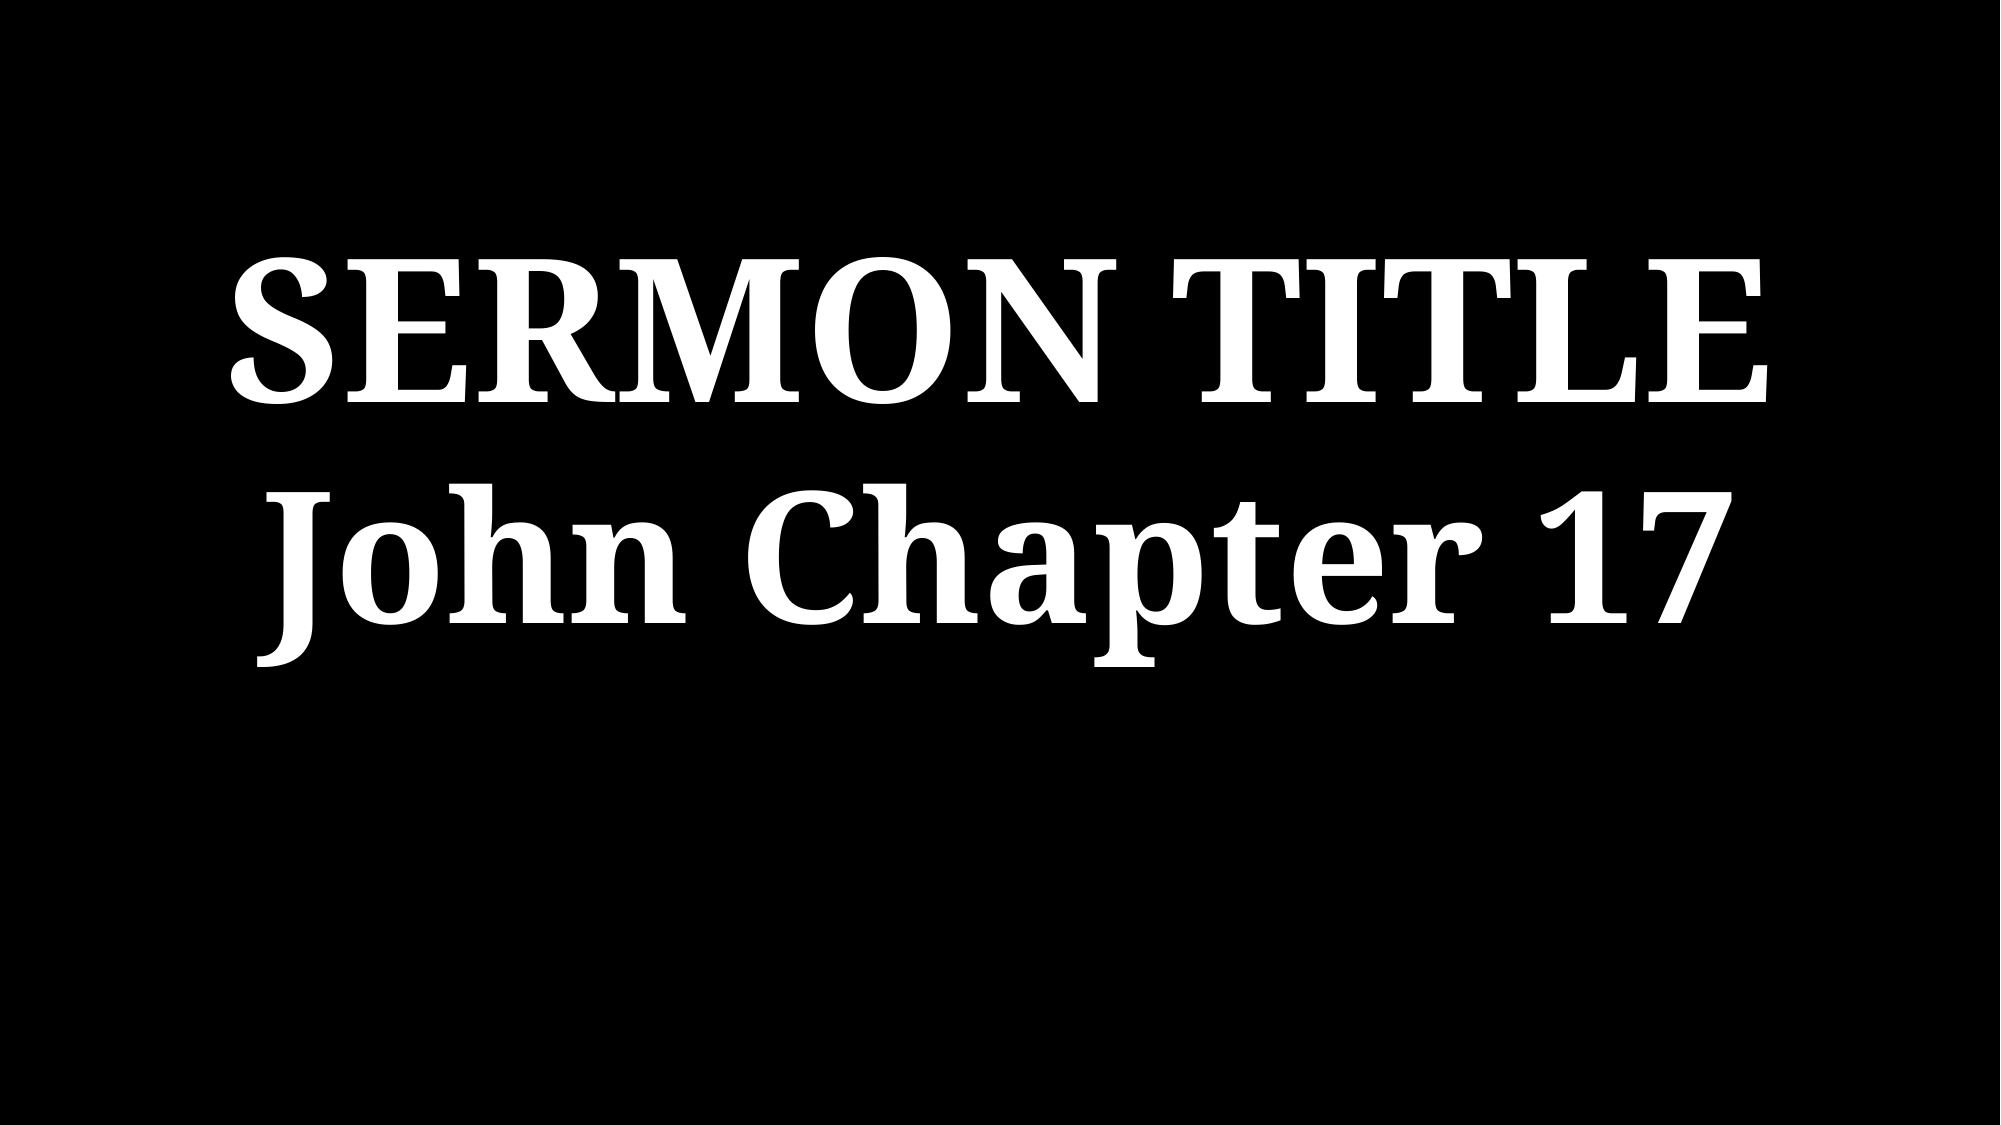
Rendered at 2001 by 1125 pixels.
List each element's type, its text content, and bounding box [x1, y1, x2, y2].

text_box SERMON TITLE [0, 178, 2000, 417]
text_box John Chapter 17 [0, 417, 2000, 668]
